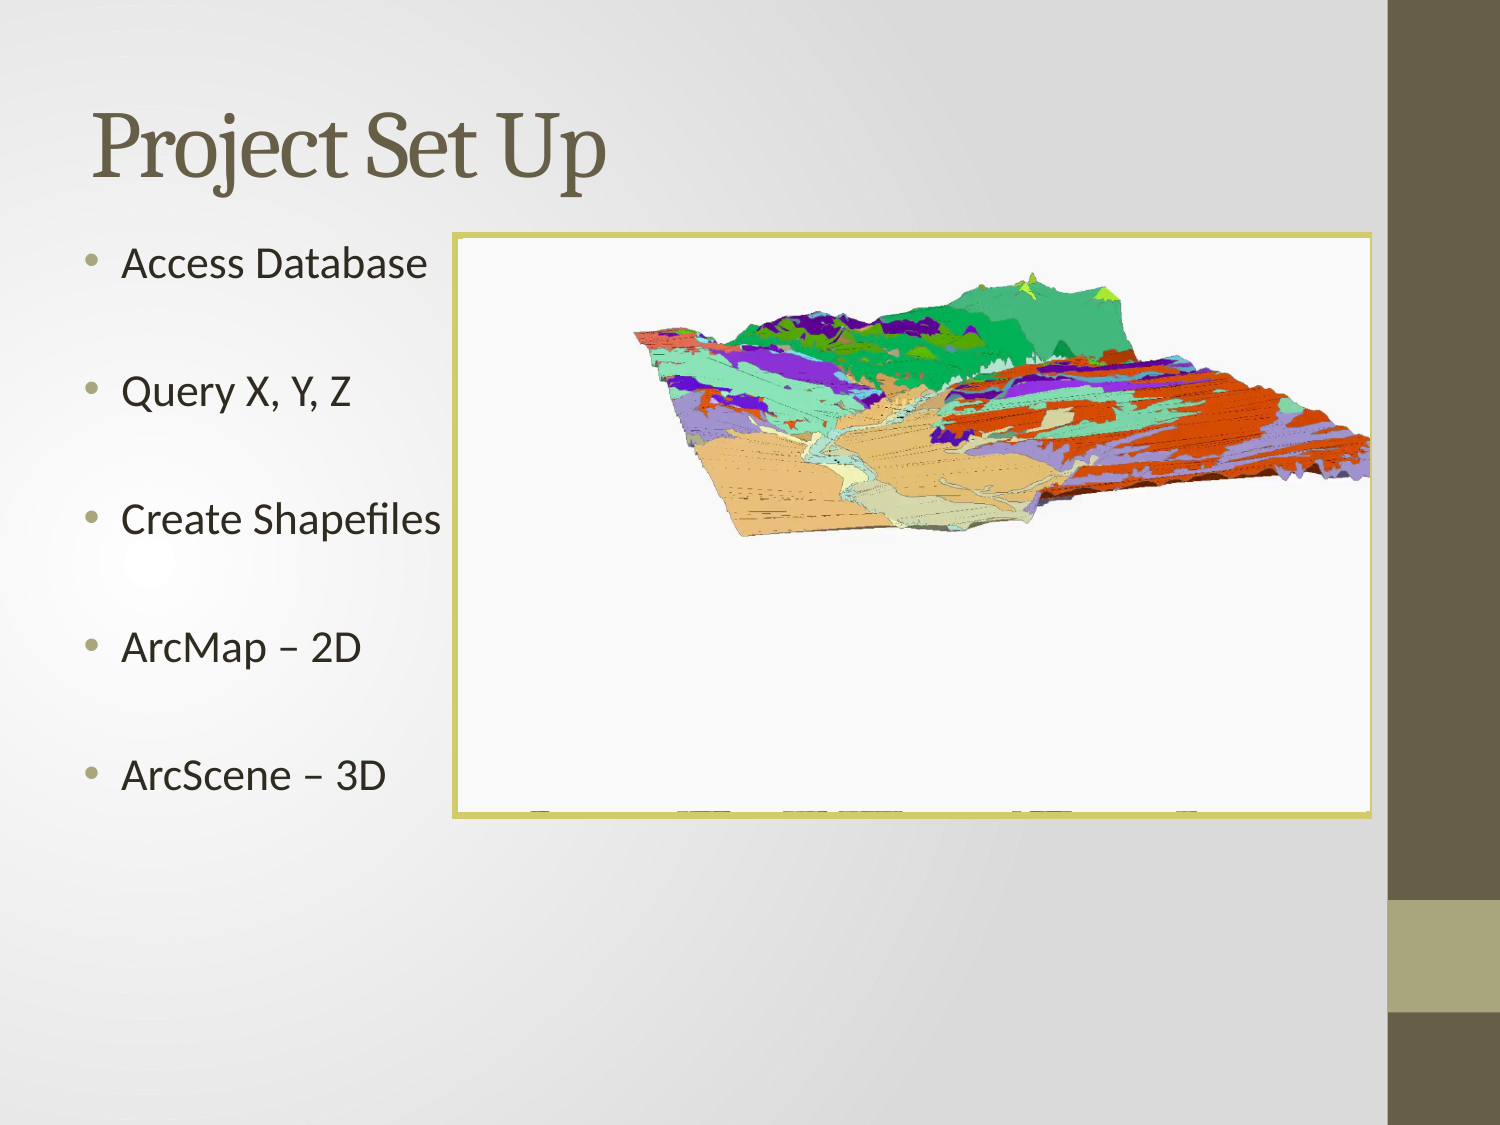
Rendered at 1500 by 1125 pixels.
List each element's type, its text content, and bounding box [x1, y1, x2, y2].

title Project Set Up [75, 45, 1325, 230]
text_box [461, 236, 1371, 812]
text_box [457, 238, 461, 813]
list Access Database Query X, Y, Z Create Shapefiles ArcMap – 2D ArcScene – 3D [50, 224, 500, 913]
